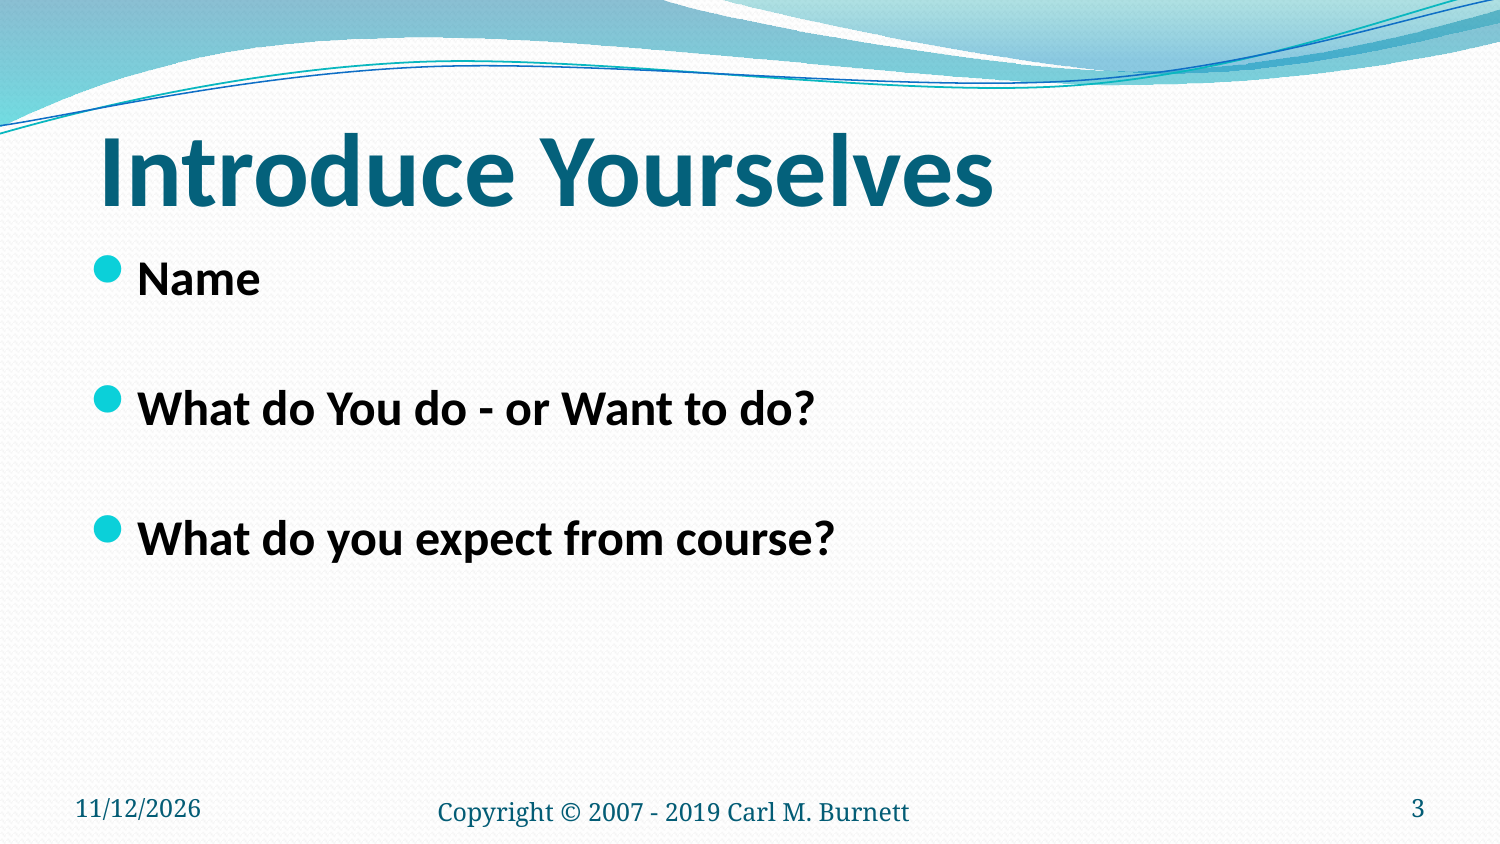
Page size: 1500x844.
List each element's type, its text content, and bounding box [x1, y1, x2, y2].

slide_number 3 [1299, 782, 1425, 827]
title Introduce Yourselves [75, 86, 1425, 228]
list Name What do You do - or Want to do? What do you expect from course? [75, 238, 1425, 779]
footer Copyright © 2007 - 2019 Carl M. Burnett [437, 782, 988, 827]
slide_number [75, 782, 425, 827]
